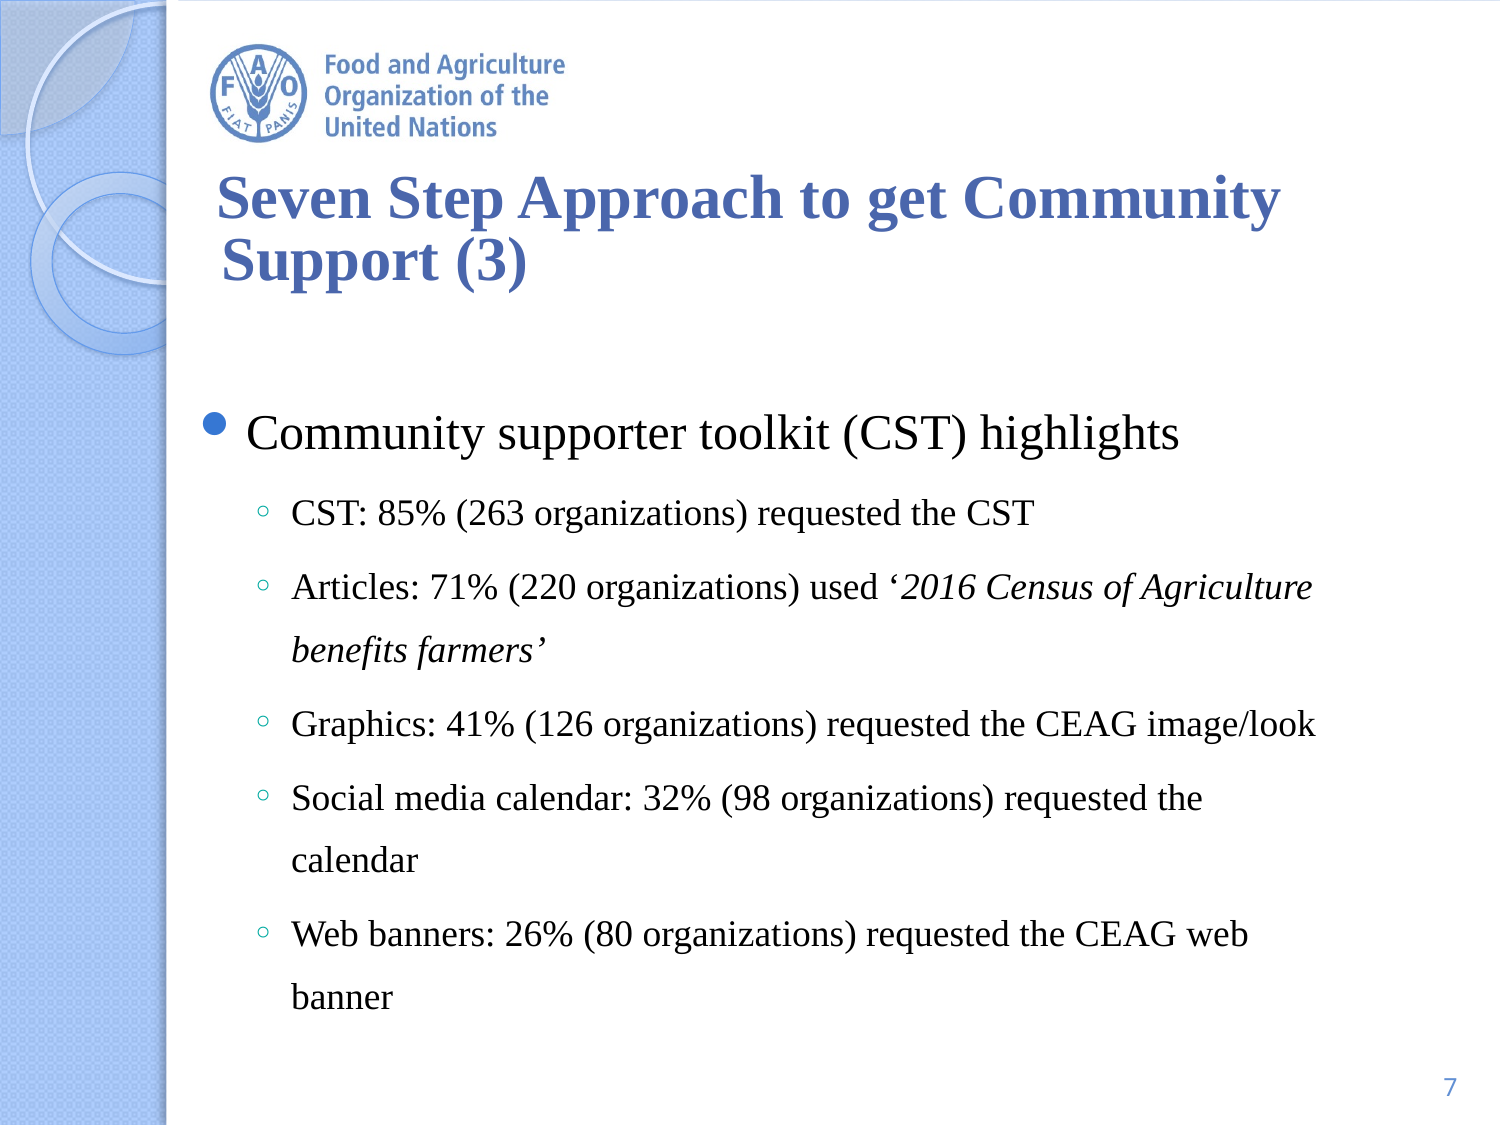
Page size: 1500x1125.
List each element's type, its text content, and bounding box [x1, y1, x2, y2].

list Seven Step Approach to get Community Support (3) [187, 160, 1500, 1094]
text_box Community supporter toolkit (CST) highlights CST: 85% (263 organizations) requested the CST Articles: 71% (220 organizations) used ‘2016 Census of Agriculture benefits farmers’ Graphics: 41% (126 organizations) requested the CEAG image/look Social media calendar: 32% (98 organizations) requested the calendar Web banners: 26% (80 organizations) requested the CEAG web banner [171, 314, 1341, 894]
picture [169, 8, 604, 184]
slide_number 7 [1413, 1034, 1488, 1113]
